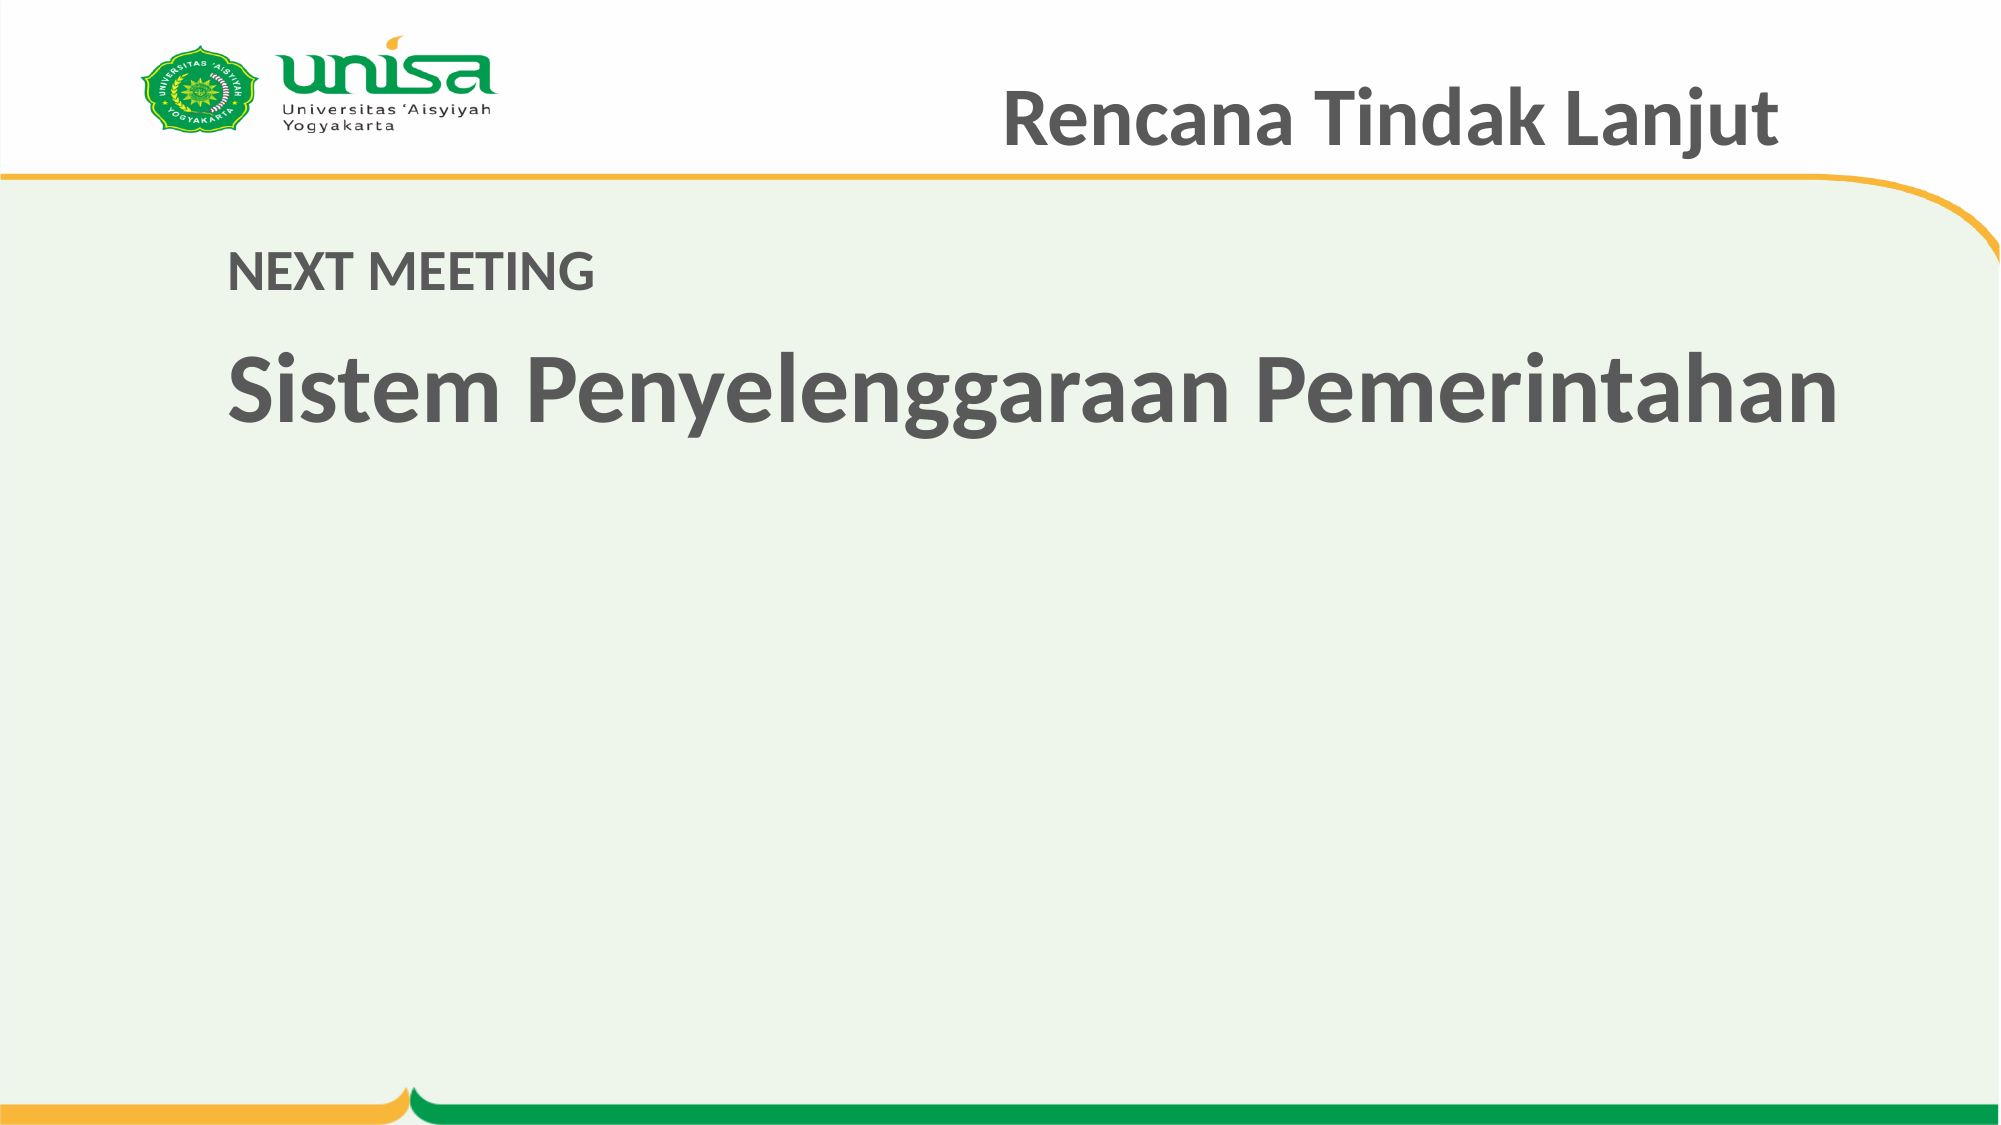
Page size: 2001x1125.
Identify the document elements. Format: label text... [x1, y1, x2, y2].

list NEXT MEETING Sistem Penyelenggaraan Pemerintahan [212, 224, 1867, 1059]
picture [0, 0, 2000, 1125]
title Rencana Tindak Lanjut [987, 54, 1838, 167]
